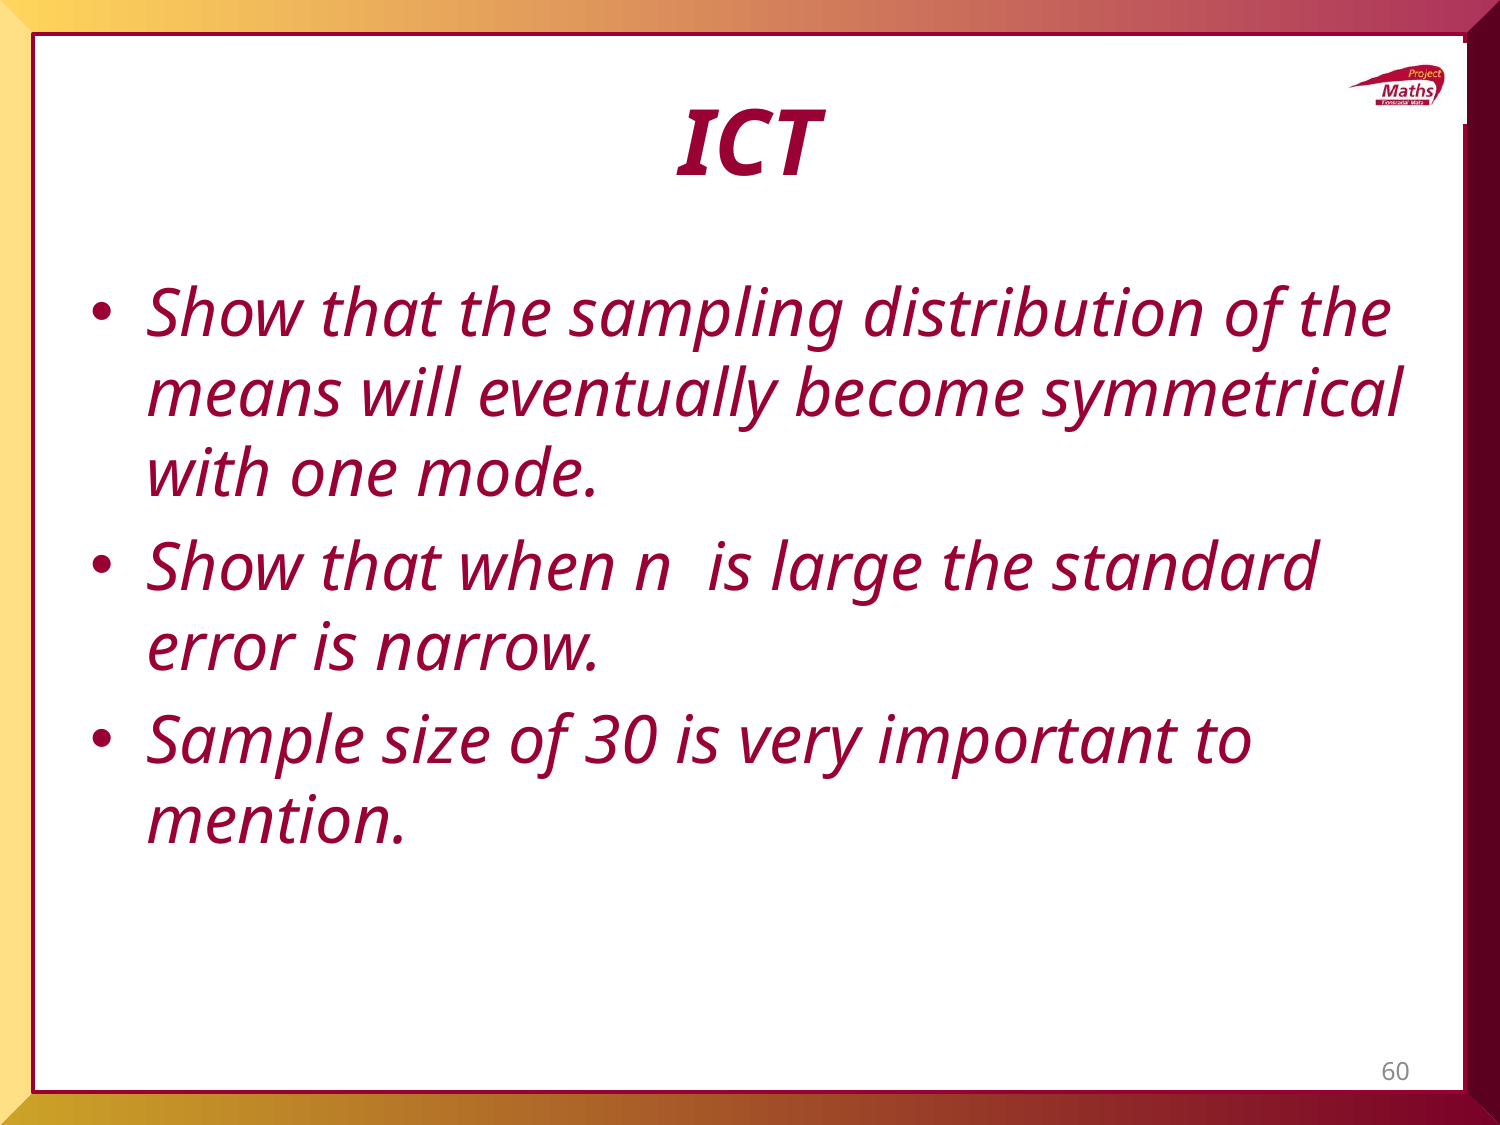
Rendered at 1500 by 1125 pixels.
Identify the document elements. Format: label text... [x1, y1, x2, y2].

list Show that the sampling distribution of the means will eventually become symmetrical with one mode. Show that when n is large the standard error is narrow. Sample size of 30 is very important to mention. [75, 262, 1425, 1005]
picture [1341, 43, 1467, 124]
slide_number 60 [1074, 1042, 1425, 1103]
title ICT [75, 45, 1425, 233]
